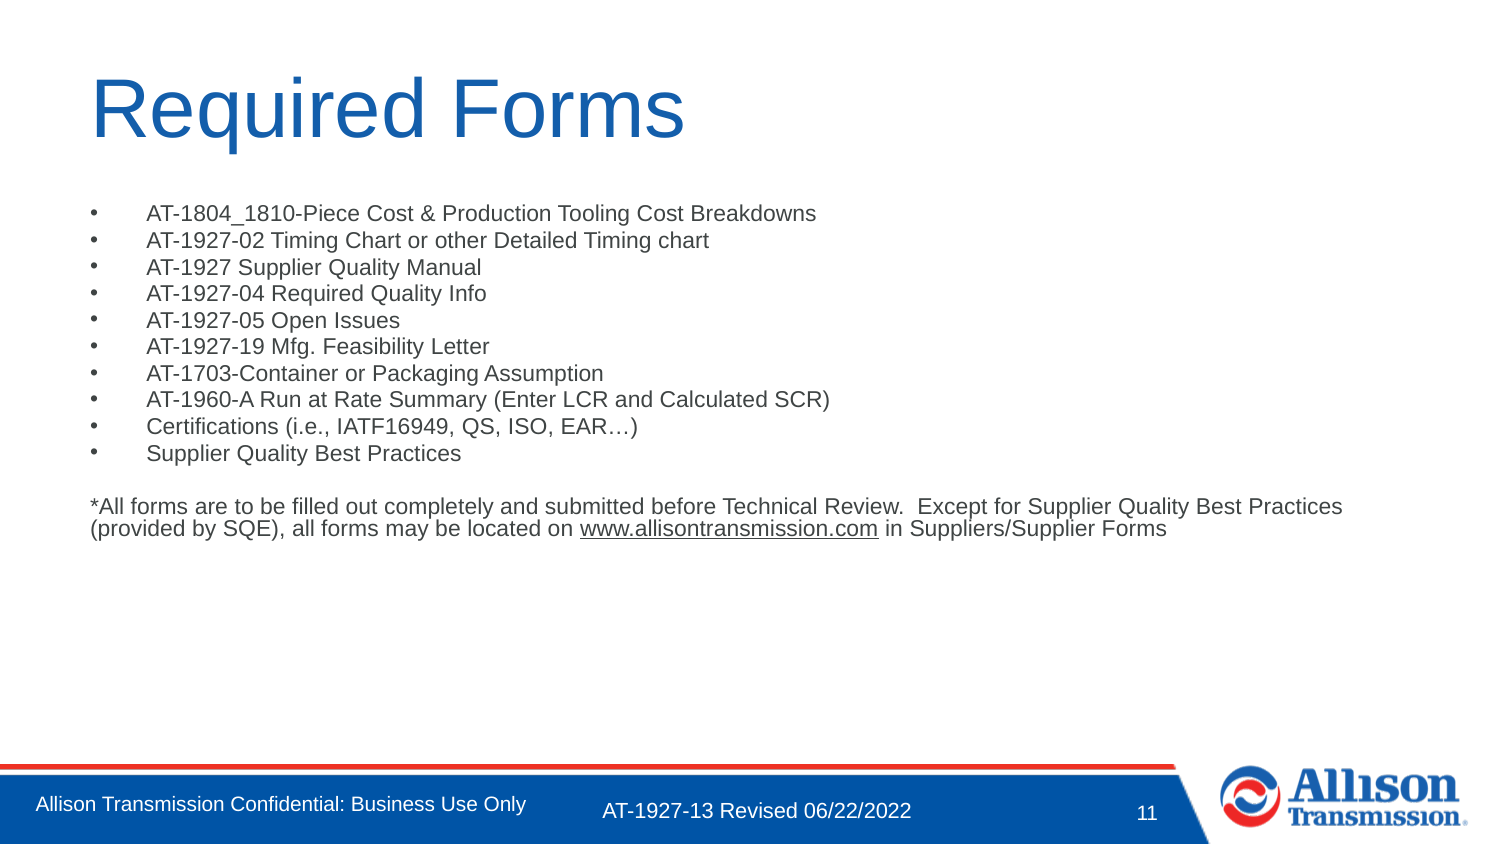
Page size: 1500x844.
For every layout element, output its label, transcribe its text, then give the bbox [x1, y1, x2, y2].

title Required Forms [75, 33, 1425, 175]
footer AT-1927-13 Revised 06/22/2022 [587, 784, 1000, 835]
picture [0, 733, 1500, 844]
list AT-1804_1810-Piece Cost & Production Tooling Cost Breakdowns AT-1927-02 Timing Chart or other Detailed Timing chart AT-1927 Supplier Quality Manual AT-1927-04 Required Quality Info AT-1927-05 Open Issues AT-1927-19 Mfg. Feasibility Letter AT-1703-Container or Packaging Assumption AT-1960-A Run at Rate Summary (Enter LCR and Calculated SCR) Certifications (i.e., IATF16949, QS, ISO, EAR…) Supplier Quality Best Practices *All forms are to be filled out completely and submitted before Technical Review. Except for Supplier Quality Best Practices (provided by SQE), all forms may be located on www.allisontransmission.com in Suppliers/Supplier Forms [75, 196, 1425, 710]
